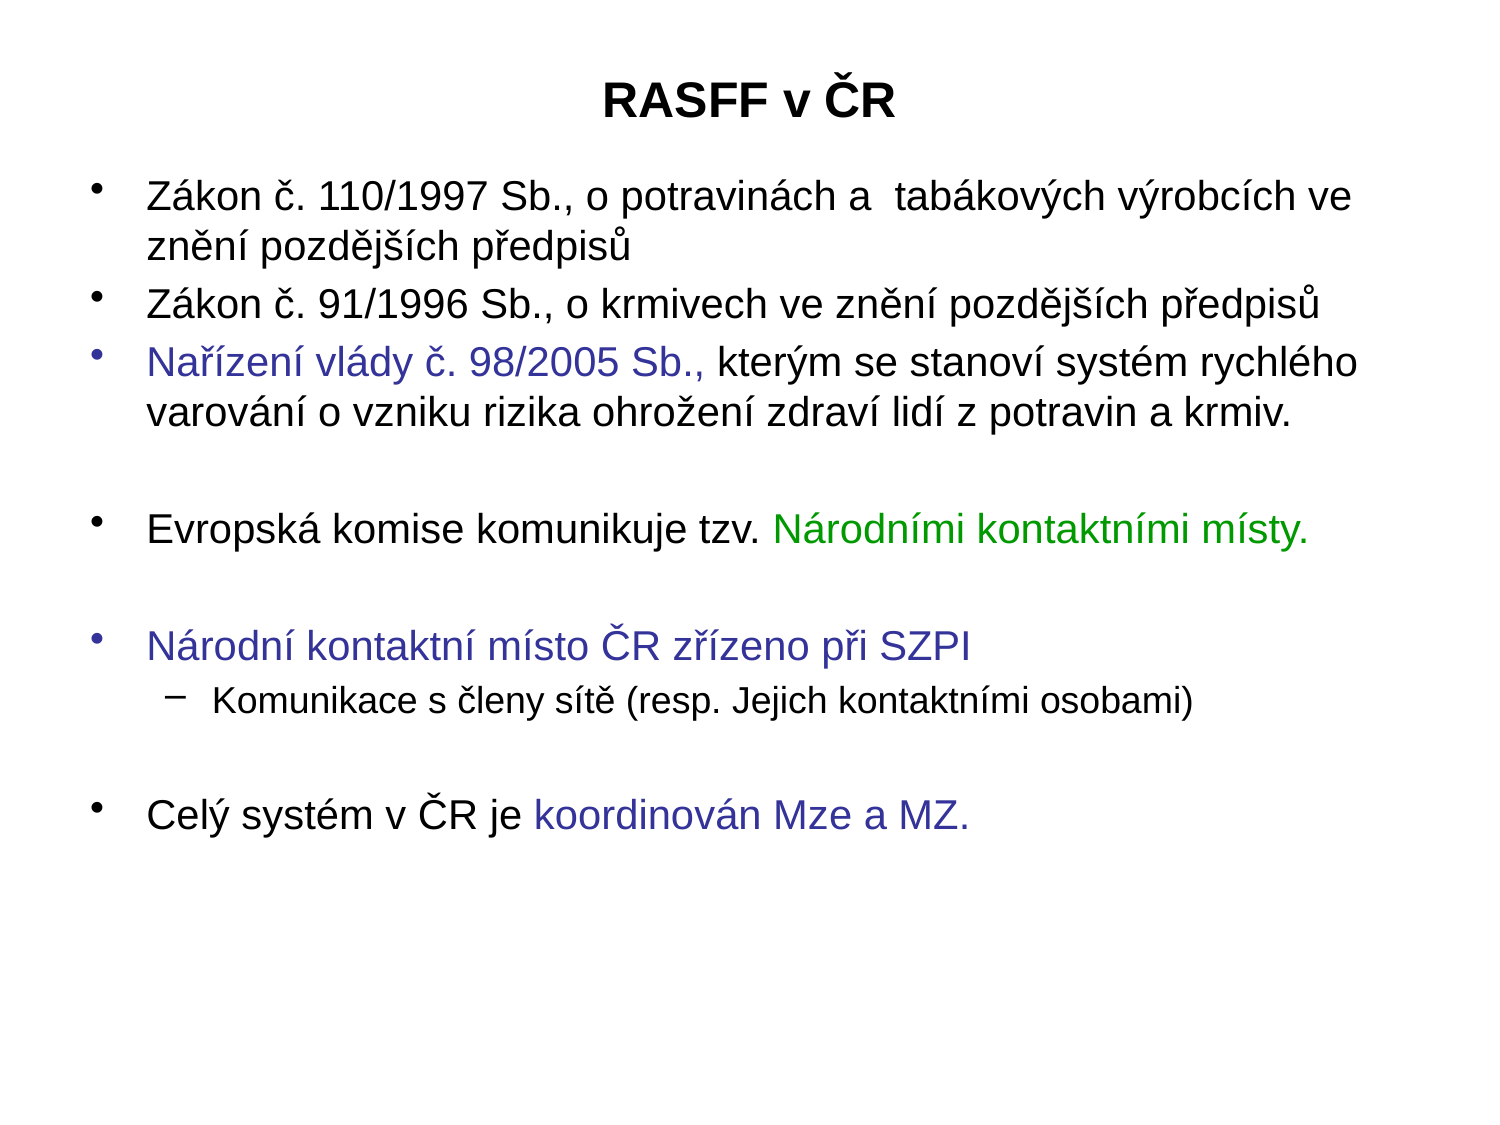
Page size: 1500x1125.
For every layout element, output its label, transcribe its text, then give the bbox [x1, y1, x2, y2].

list Zákon č. 110/1997 Sb., o potravinách a tabákových výrobcích ve znění pozdějších předpisů Zákon č. 91/1996 Sb., o krmivech ve znění pozdějších předpisů Nařízení vlády č. 98/2005 Sb., kterým se stanoví systém rychlého varování o vzniku rizika ohrožení zdraví lidí z potravin a krmiv. Evropská komise komunikuje tzv. Národními kontaktními místy. Národní kontaktní místo ČR zřízeno při SZPI Komunikace s členy sítě (resp. Jejich kontaktními osobami) Celý systém v ČR je koordinován Mze a MZ. [74, 160, 1426, 1071]
title RASFF v ČR [74, 44, 1426, 150]
